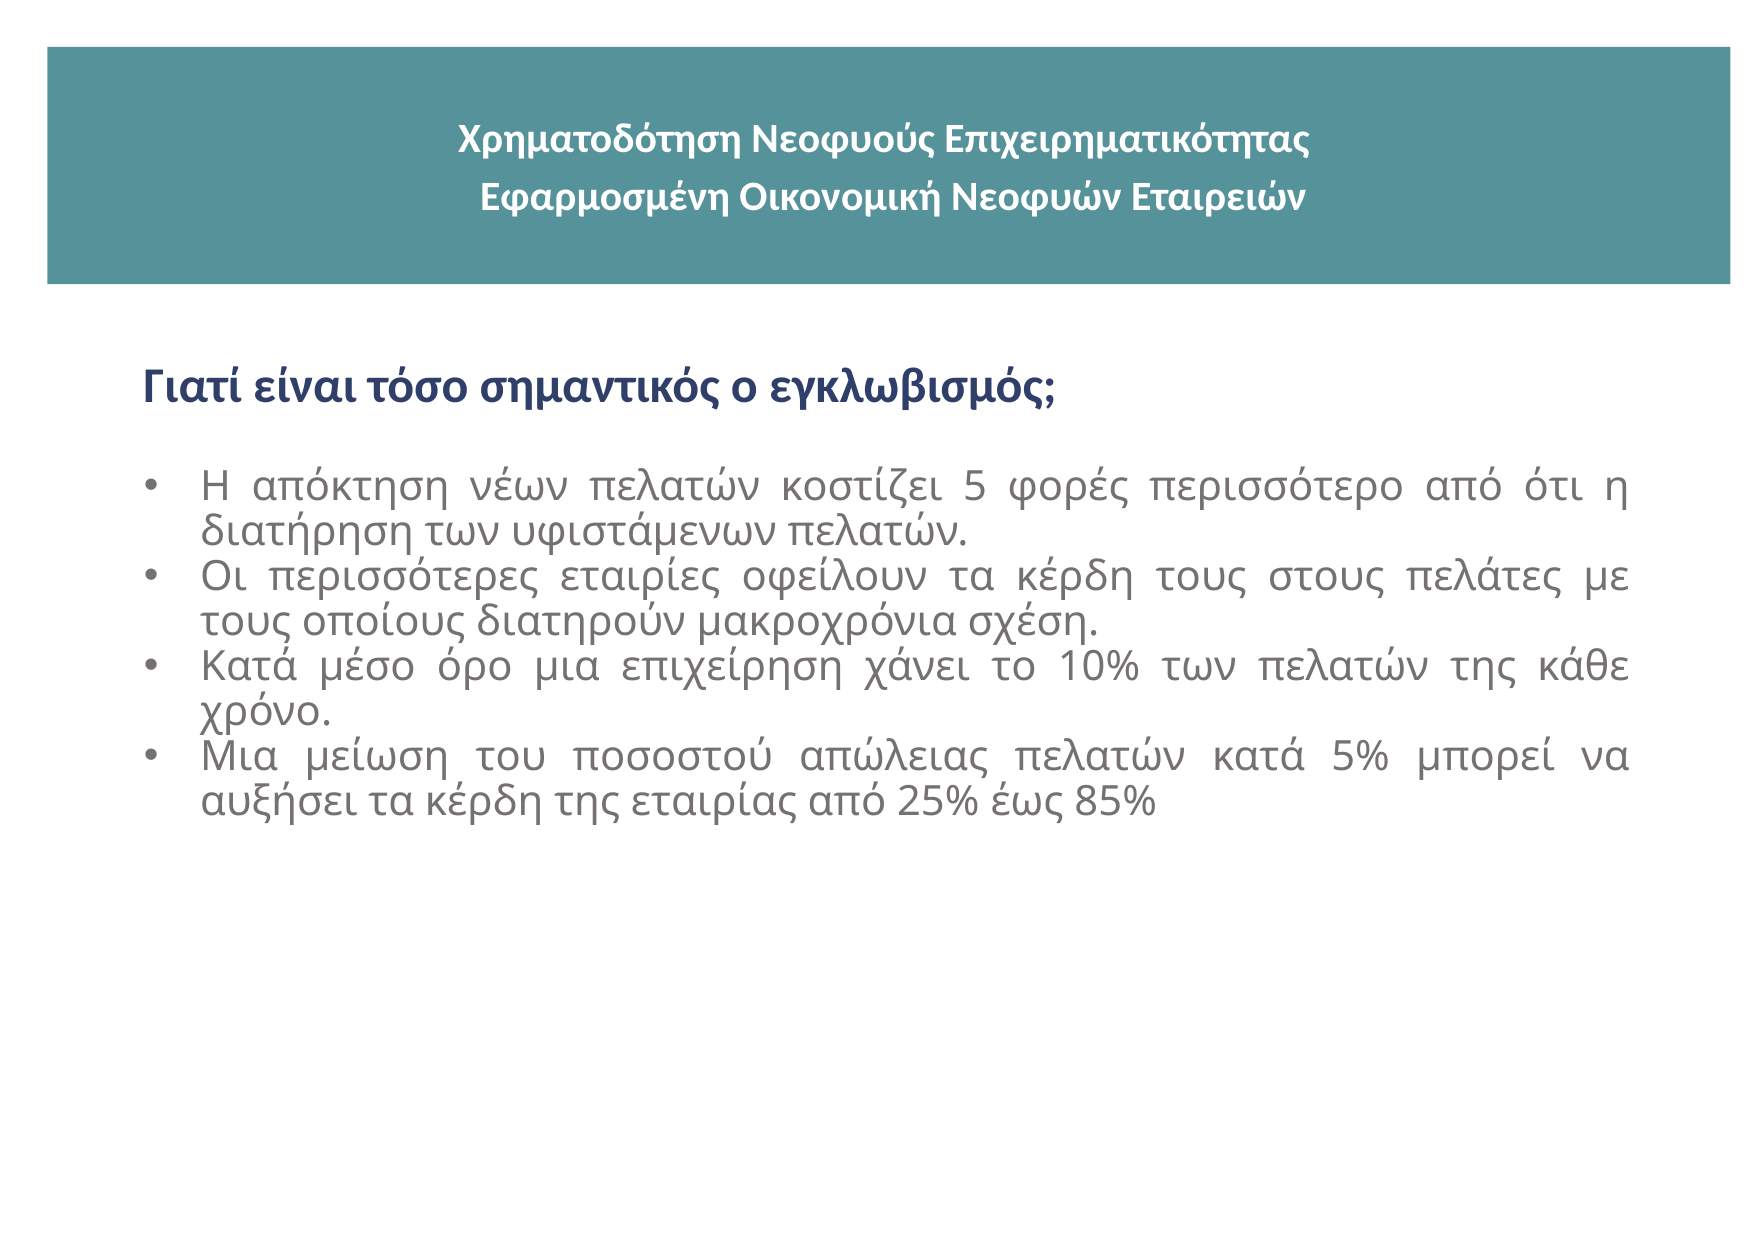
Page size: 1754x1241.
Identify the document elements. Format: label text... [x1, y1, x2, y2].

text_box Χρηματοδότηση Νεοφυούς Επιχειρηματικότητας Εφαρμοσμένη Οικονομική Νεοφυών Εταιρειών [47, 46, 1731, 285]
text_box Η απόκτηση νέων πελατών κοστίζει 5 φορές περισσότερο από ότι η διατήρηση των υφιστάμενων πελατών. Οι περισσότερες εταιρίες οφείλουν τα κέρδη τους στους πελάτες με τους οποίους διατηρούν μακροχρόνια σχέση. Κατά μέσο όρο μια επιχείρηση χάνει το 10% των πελατών της κάθε χρόνο. Μια μείωση του ποσοστού απώλειας πελατών κατά 5% μπορεί να αυξήσει τα κέρδη της εταιρίας από 25% έως 85% [129, 456, 1645, 832]
text_box Γιατί είναι τόσο σημαντικός ο εγκλωβισμός; [129, 344, 1687, 420]
